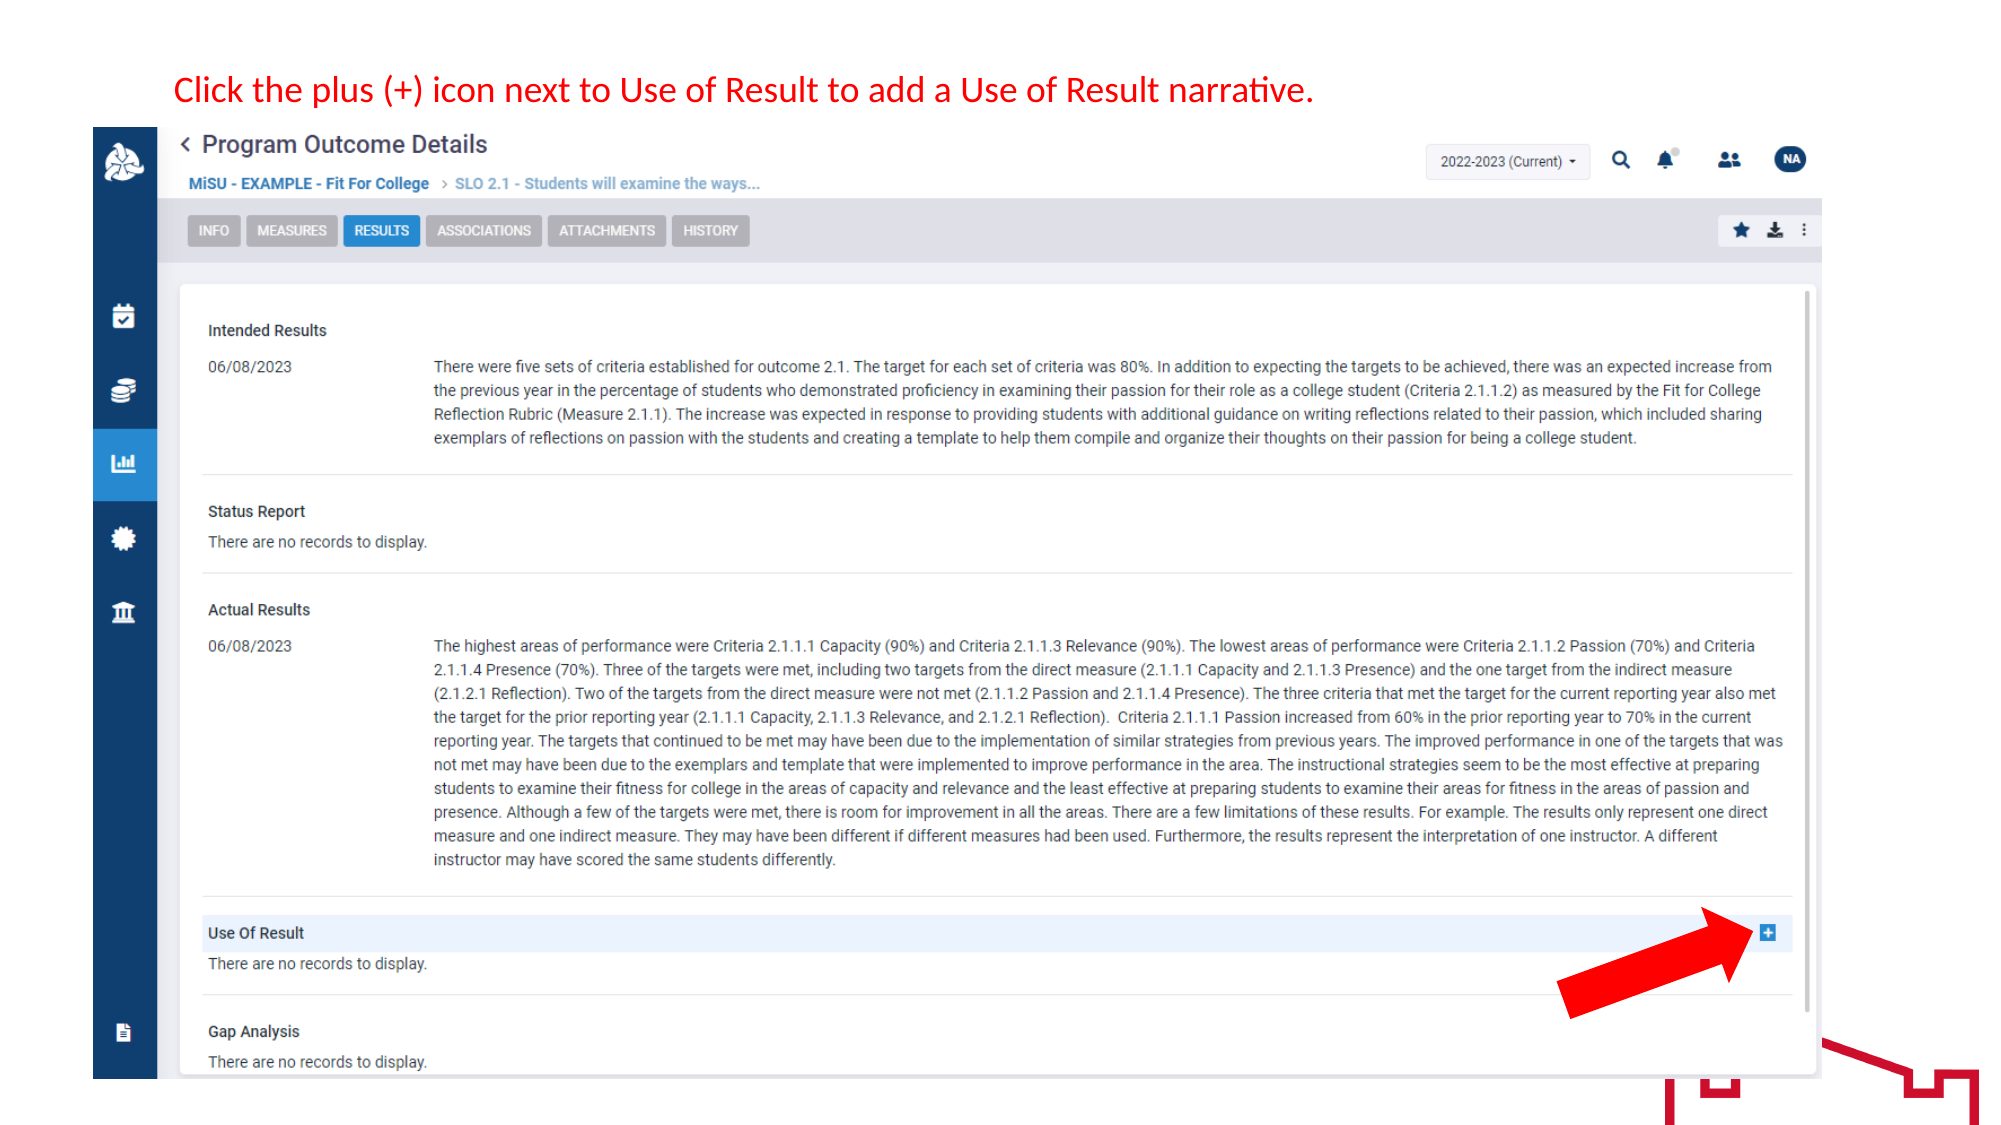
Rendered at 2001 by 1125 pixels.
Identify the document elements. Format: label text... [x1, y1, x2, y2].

text_box Click the plus (+) icon next to Use of Result to add a Use of Result narrative. [158, 57, 1923, 118]
picture [0, 127, 1981, 1125]
